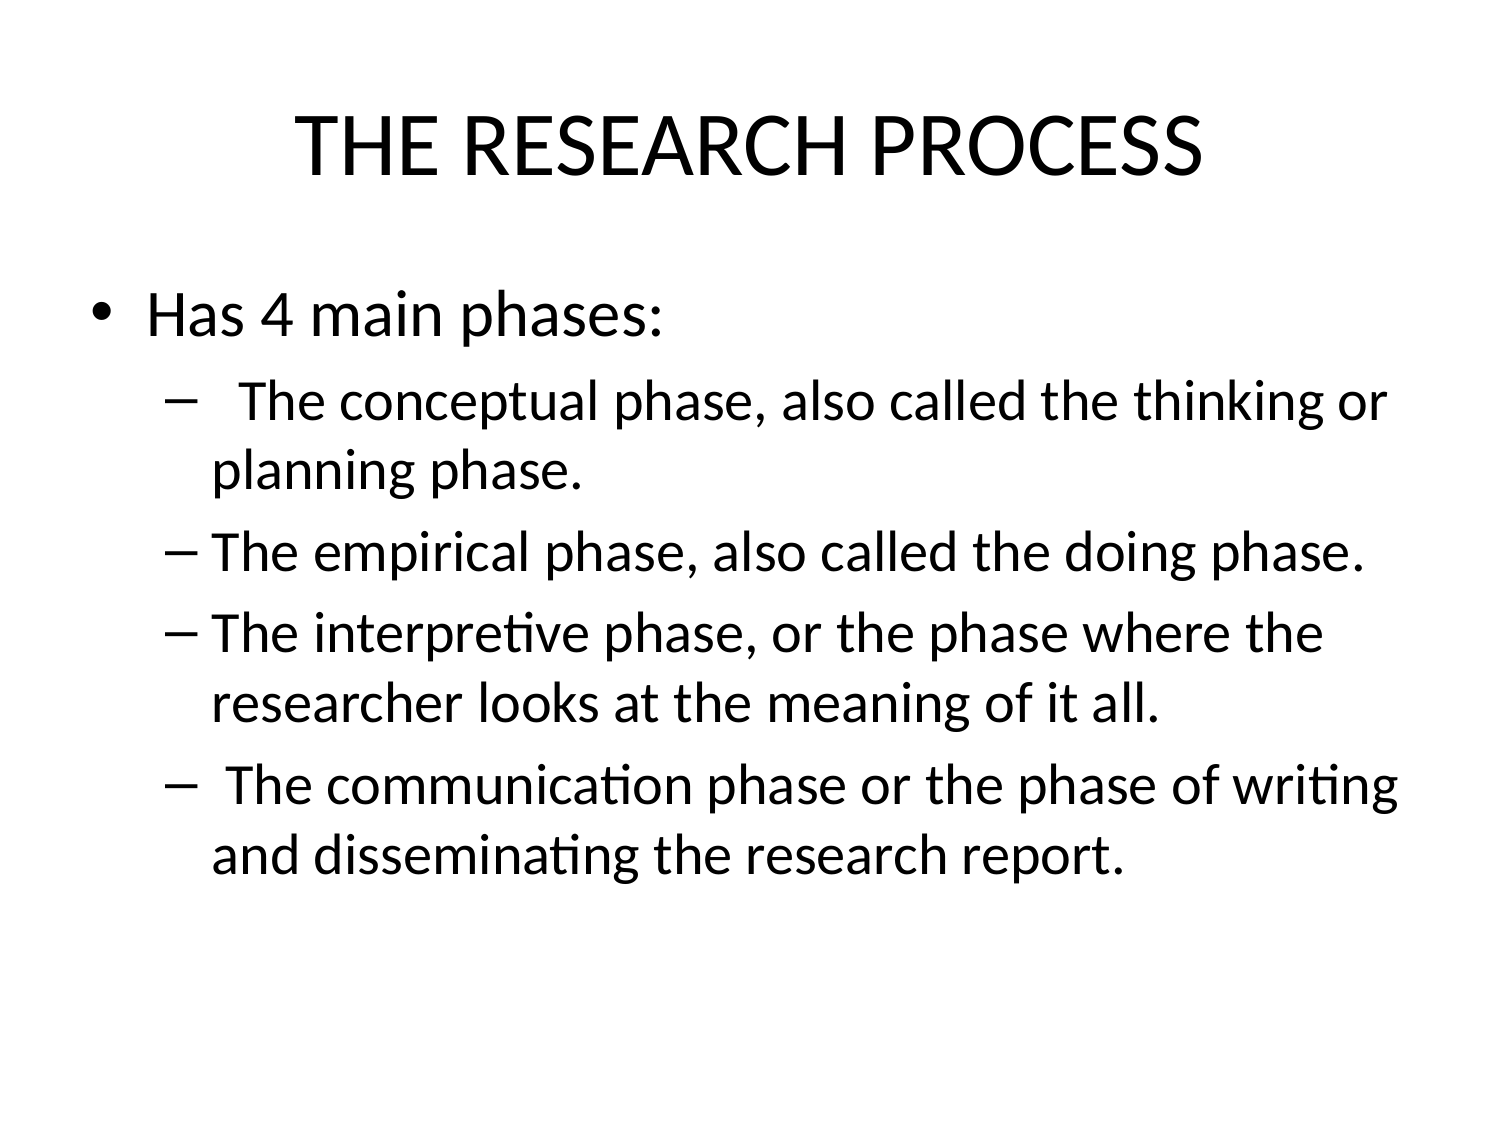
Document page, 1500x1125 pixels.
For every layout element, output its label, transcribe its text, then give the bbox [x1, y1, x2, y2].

list Has 4 main phases: The conceptual phase, also called the thinking or planning phase. The empirical phase, also called the doing phase. The interpretive phase, or the phase where the researcher looks at the meaning of it all. The communication phase or the phase of writing and disseminating the research report. [75, 262, 1425, 1005]
title THE RESEARCH PROCESS [75, 45, 1425, 233]
